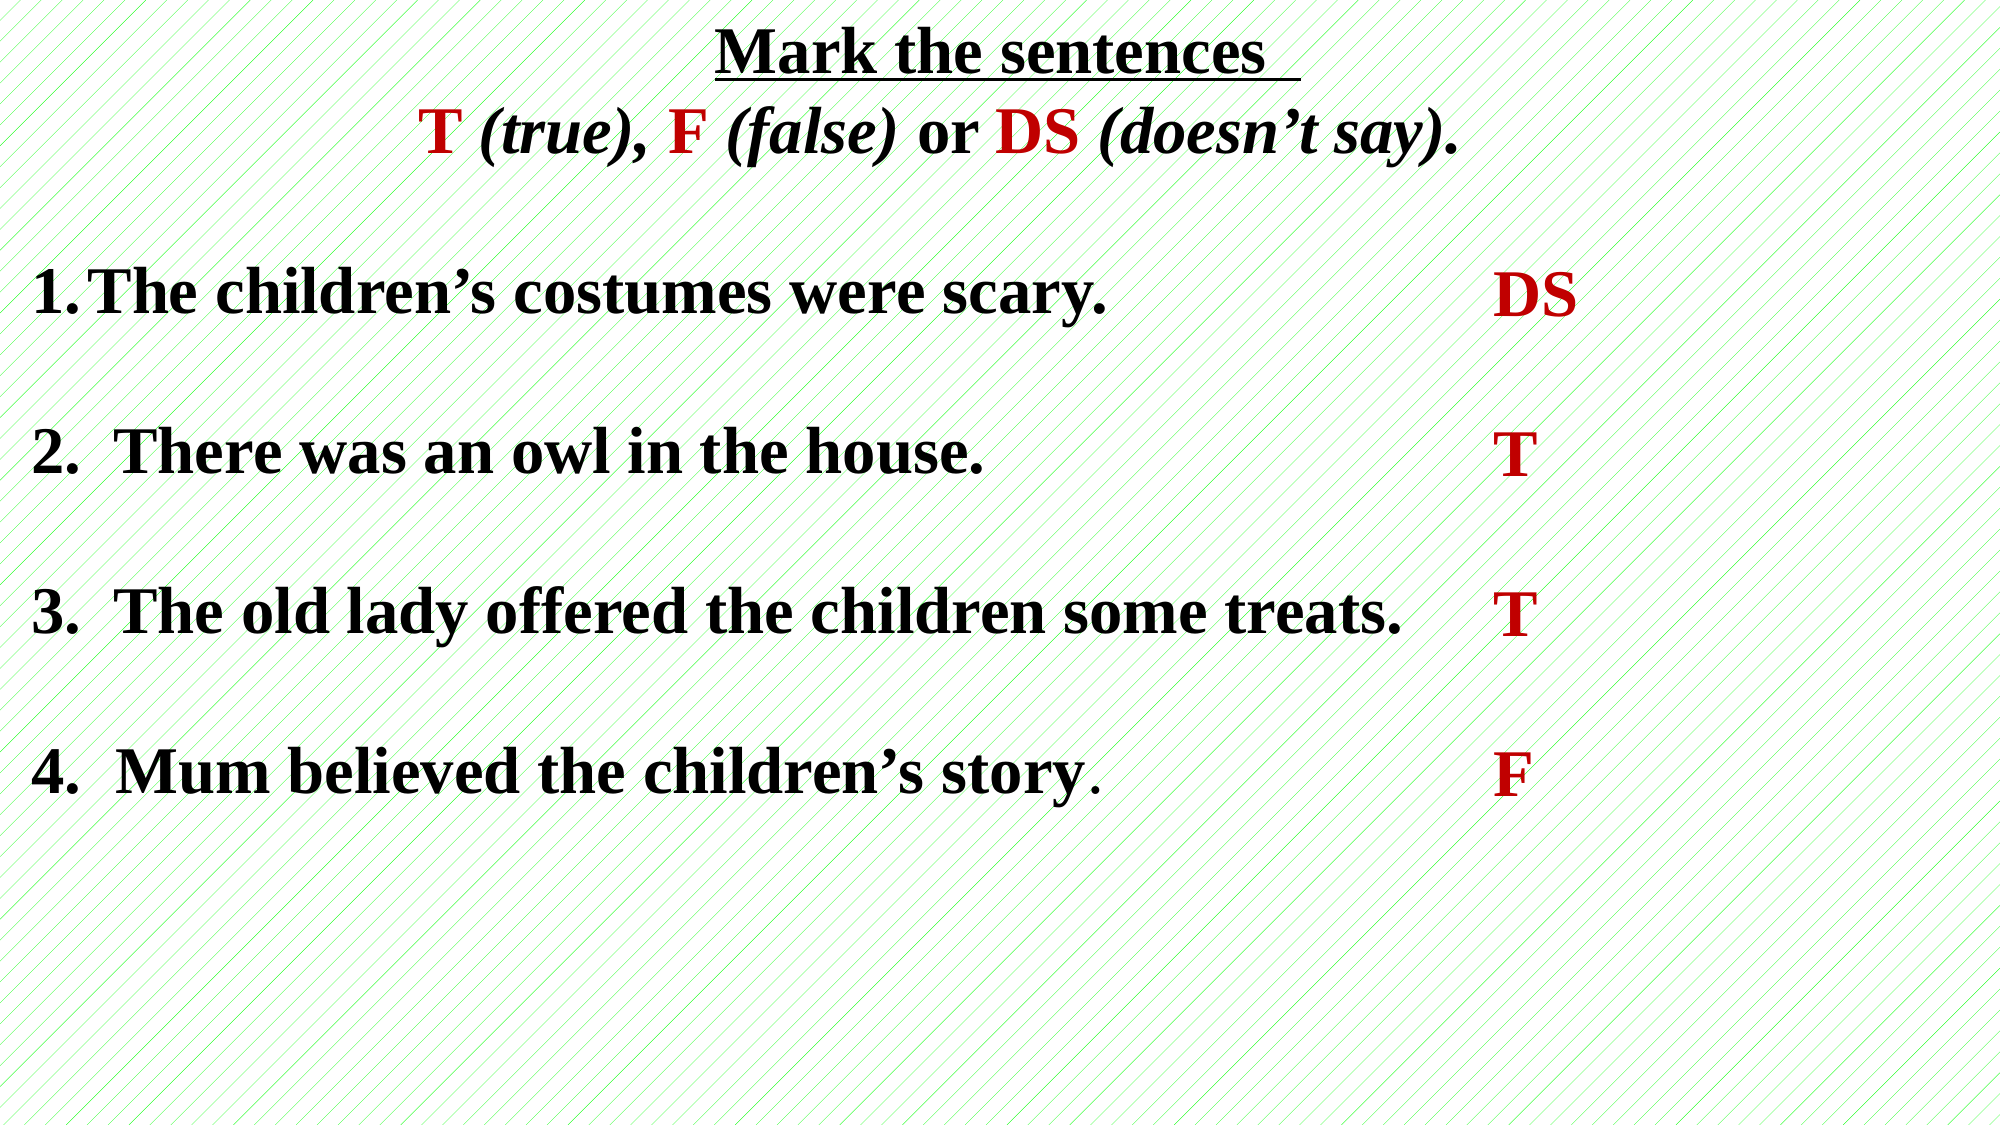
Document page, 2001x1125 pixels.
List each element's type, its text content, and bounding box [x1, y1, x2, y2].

text_box Mark the sentences T (true), F (false) or DS (doesn’t say). The children’s costumes were scary. 2. There was an owl in the house. 3. The old lady offered the children some treats. Mum believed the children’s story. [16, 0, 1866, 1125]
text_box DS T T F [1478, 242, 1680, 1125]
